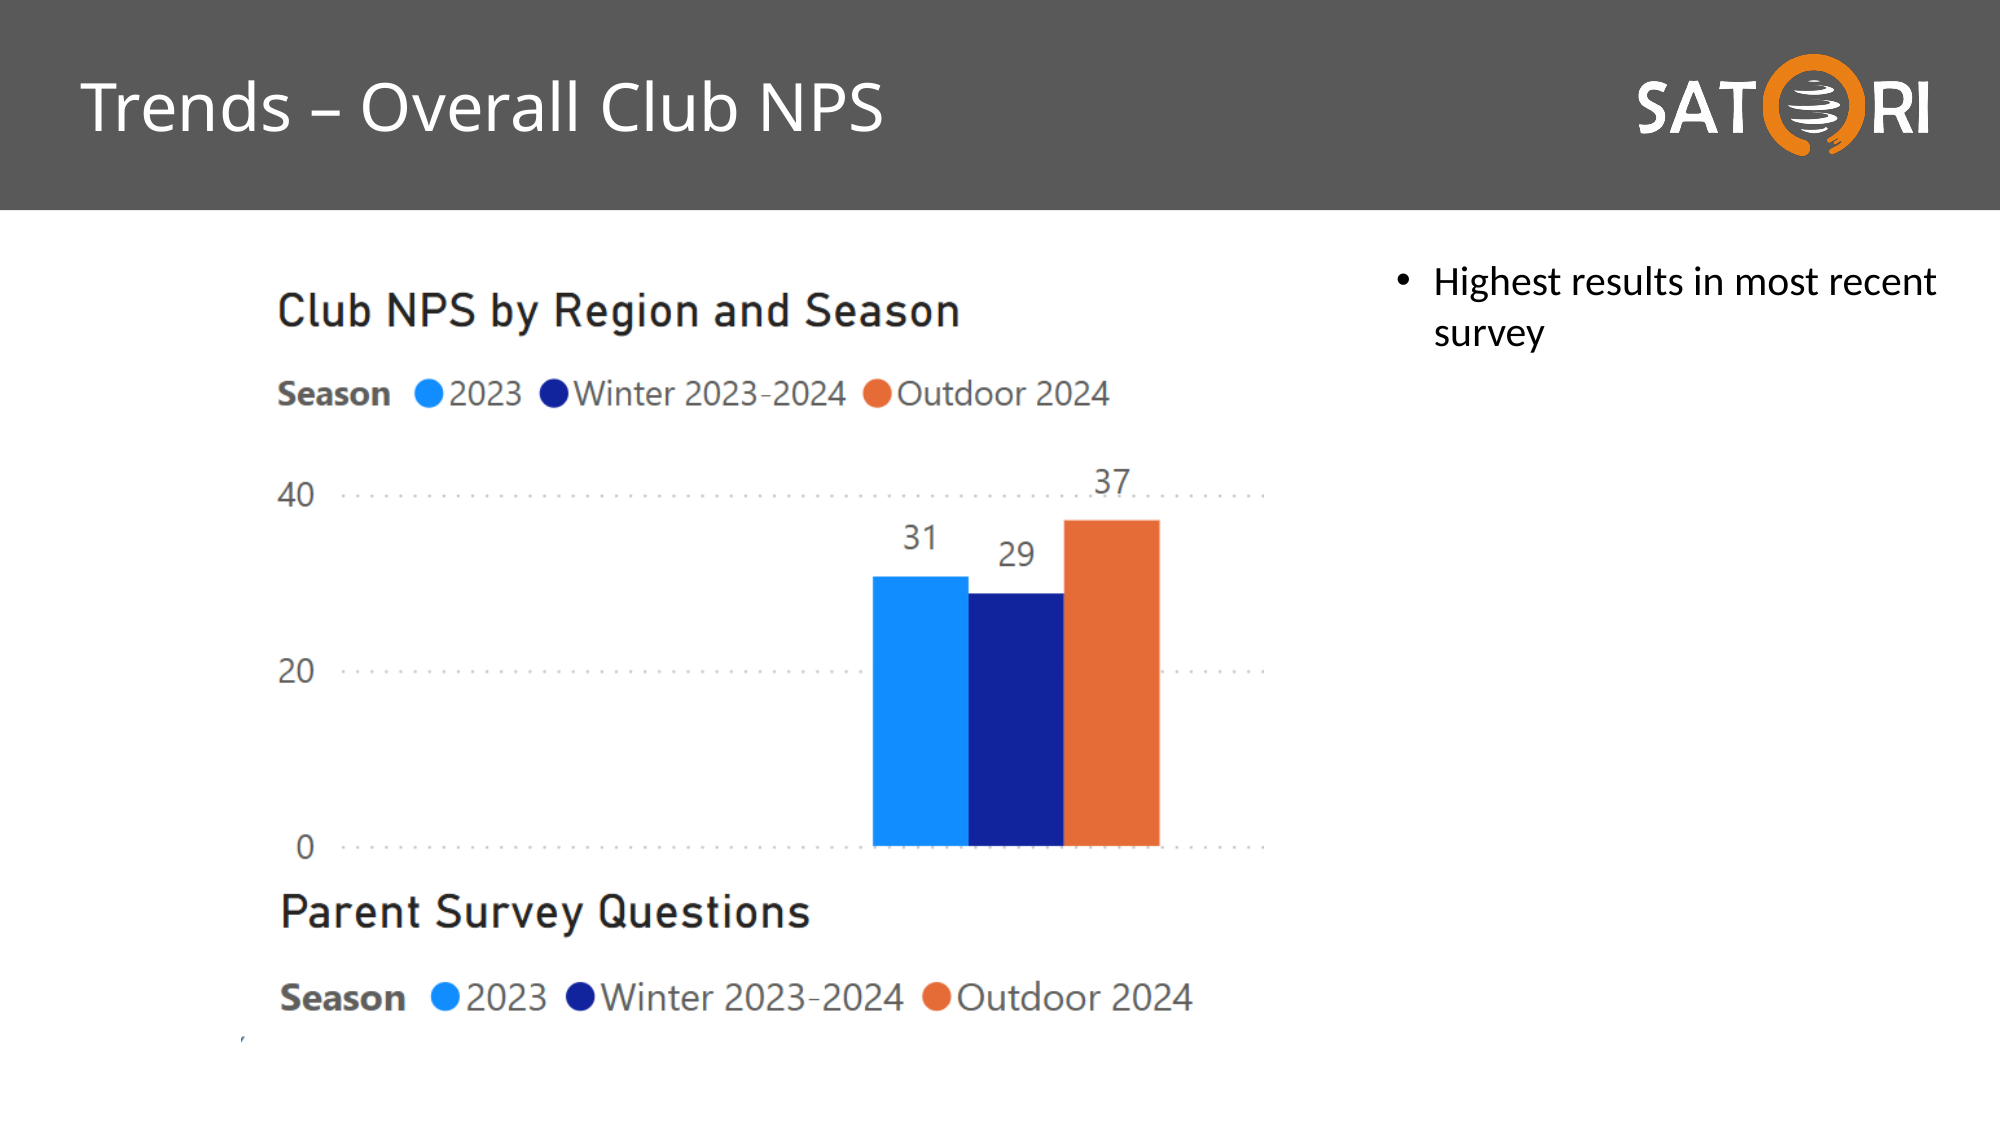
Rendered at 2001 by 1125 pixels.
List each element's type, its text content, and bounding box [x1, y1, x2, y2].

picture [1637, 53, 1930, 157]
text_box Highest results in most recent survey [1381, 246, 1971, 362]
picture [241, 267, 1264, 1047]
text_box Trends – Overall Club NPS [65, 57, 1581, 152]
text_box [0, 0, 2000, 211]
